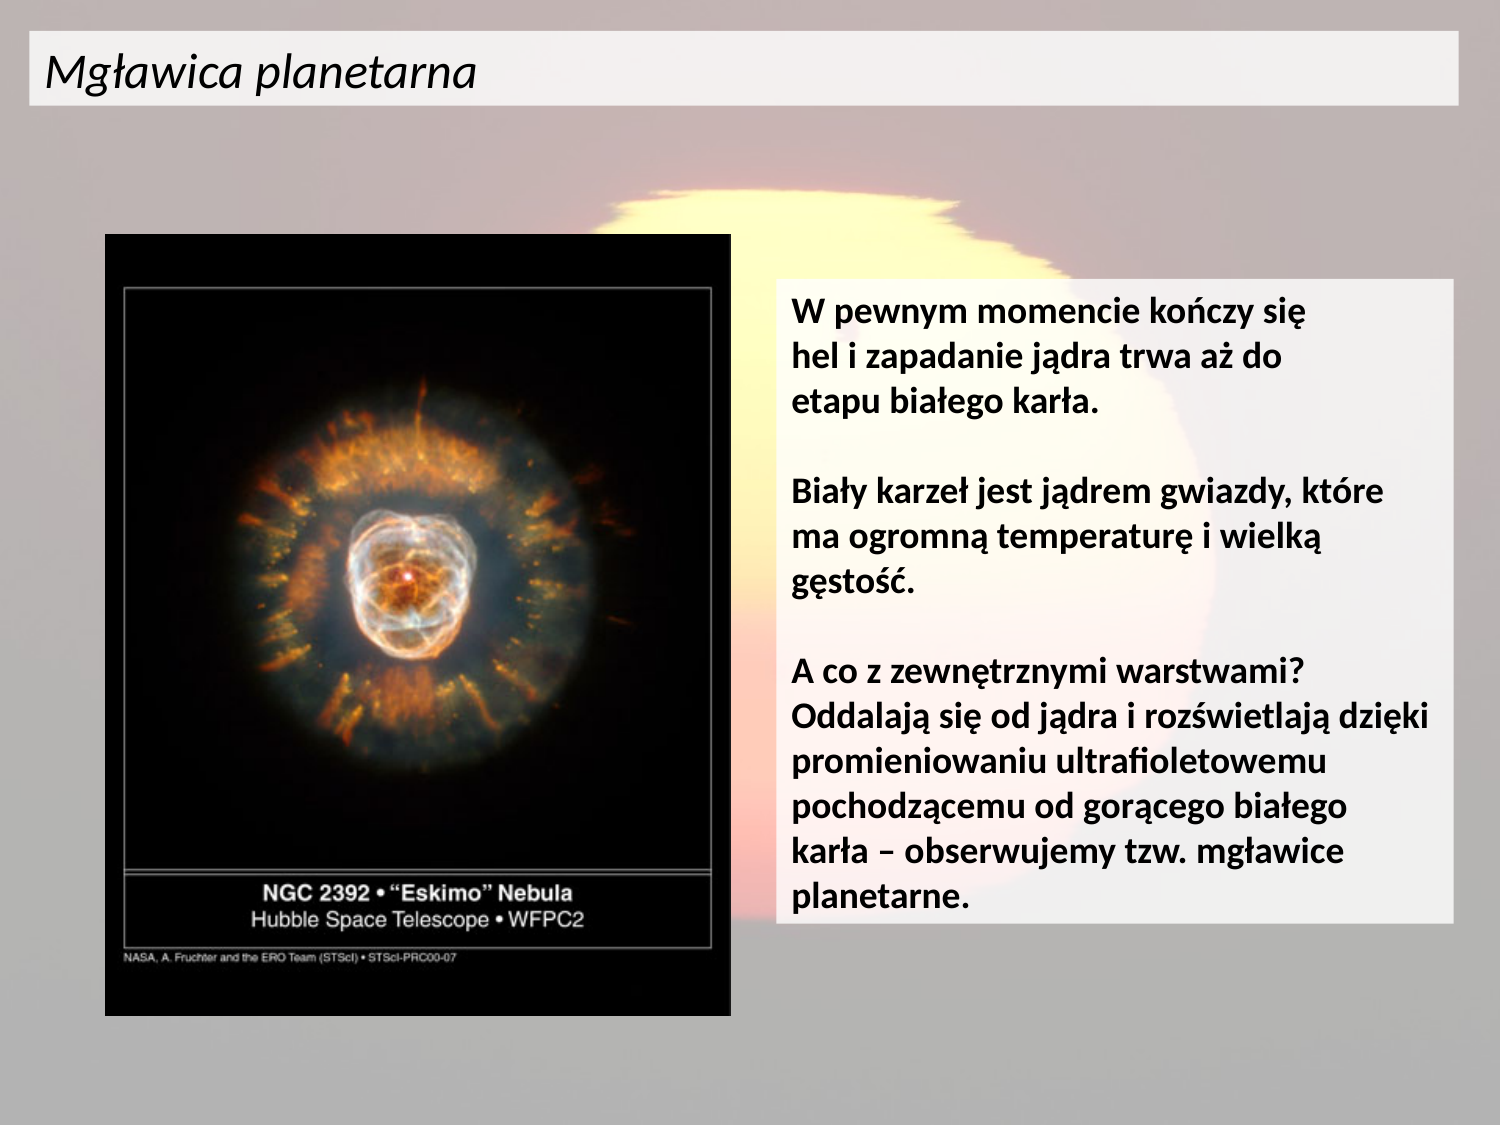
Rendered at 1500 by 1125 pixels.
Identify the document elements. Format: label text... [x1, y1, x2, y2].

picture [0, 0, 1500, 1125]
text_box Mgławica planetarna [29, 30, 1459, 106]
text_box W pewnym momencie kończy się hel i zapadanie jądra trwa aż do etapu białego karła. Biały karzeł jest jądrem gwiazdy, które ma ogromną temperaturę i wielką gęstość. A co z zewnętrznymi warstwami? Oddalają się od jądra i rozświetlają dzięki promieniowaniu ultrafioletowemu pochodzącemu od gorącego białego karła – obserwujemy tzw. mgławice planetarne. [776, 278, 1454, 924]
